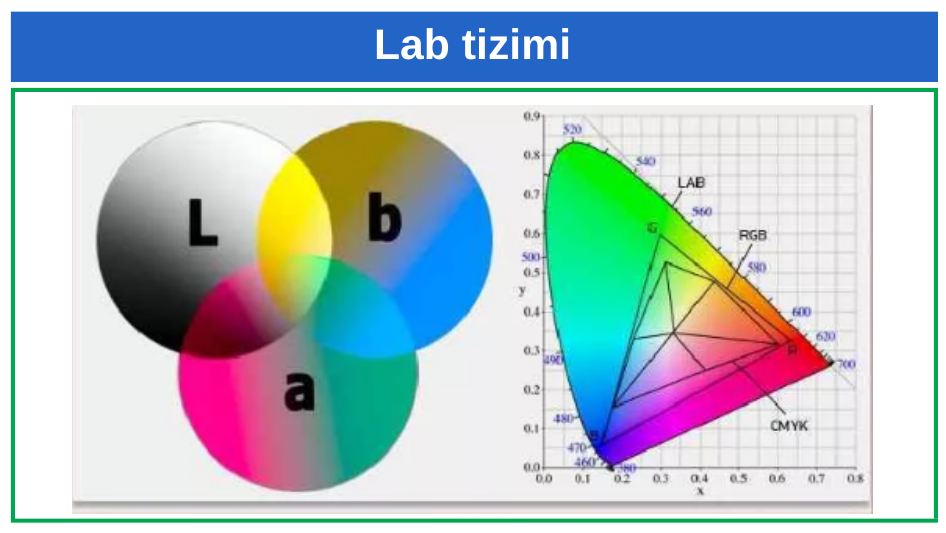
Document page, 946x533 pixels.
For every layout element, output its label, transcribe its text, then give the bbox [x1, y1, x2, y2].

title Lab tizimi [49, 16, 897, 69]
picture [72, 105, 874, 514]
